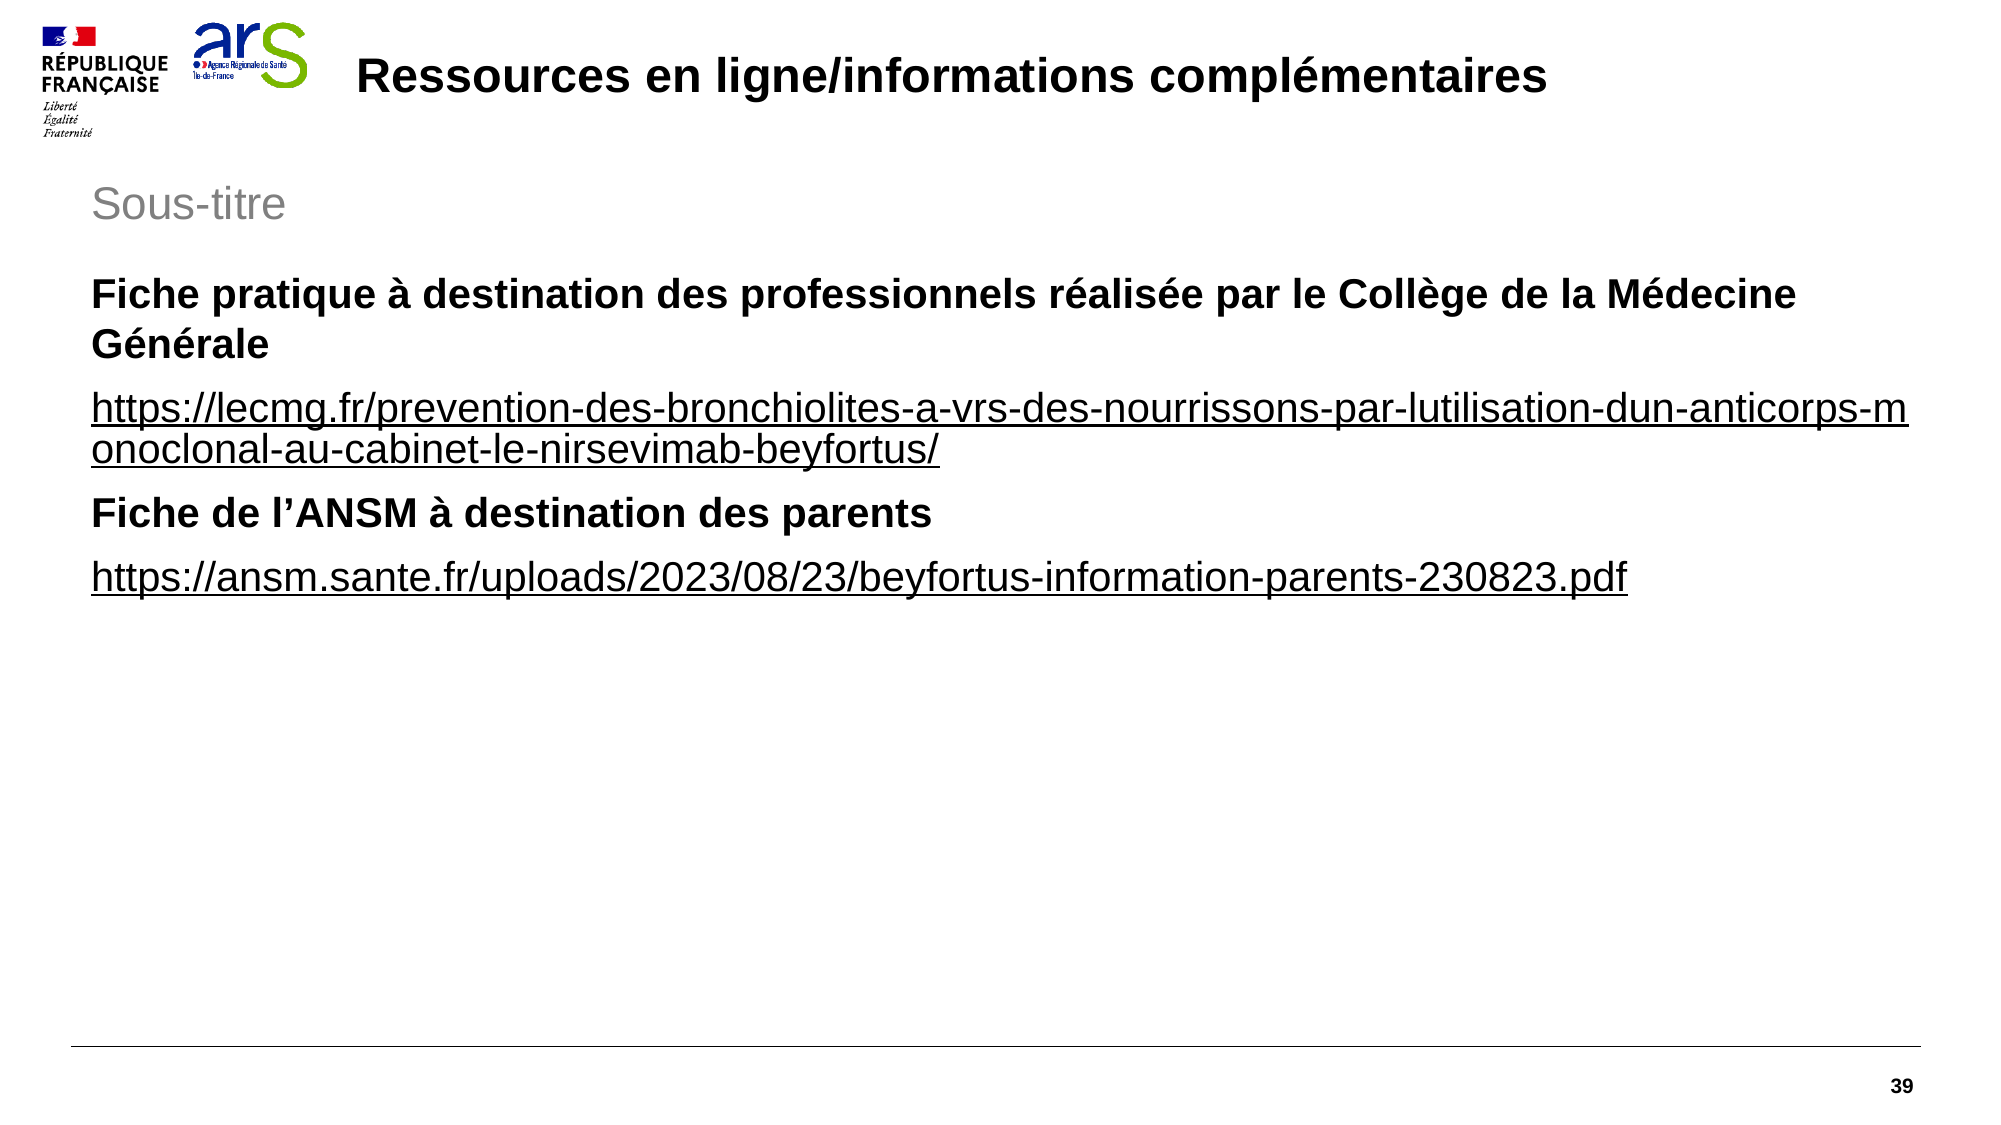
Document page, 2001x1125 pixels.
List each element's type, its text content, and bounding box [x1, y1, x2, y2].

list Fiche pratique à destination des professionnels réalisée par le Collège de la Médecine Générale https://lecmg.fr/prevention-des-bronchiolites-a-vrs-des-nourrissons-par-lutilisation-dun-anticorps-monoclonal-au-cabinet-le-nirsevimab-beyfortus/ Fiche de l’ANSM à destination des parents https://ansm.sante.fr/uploads/2023/08/23/beyfortus-information-parents-230823.pdf [70, 266, 1914, 1006]
list Sous-titre [70, 173, 1914, 227]
picture [192, 22, 307, 88]
title Ressources en ligne/informations complémentaires [338, 17, 1590, 136]
picture [33, 17, 174, 159]
slide_number 39 [1618, 1046, 1914, 1125]
